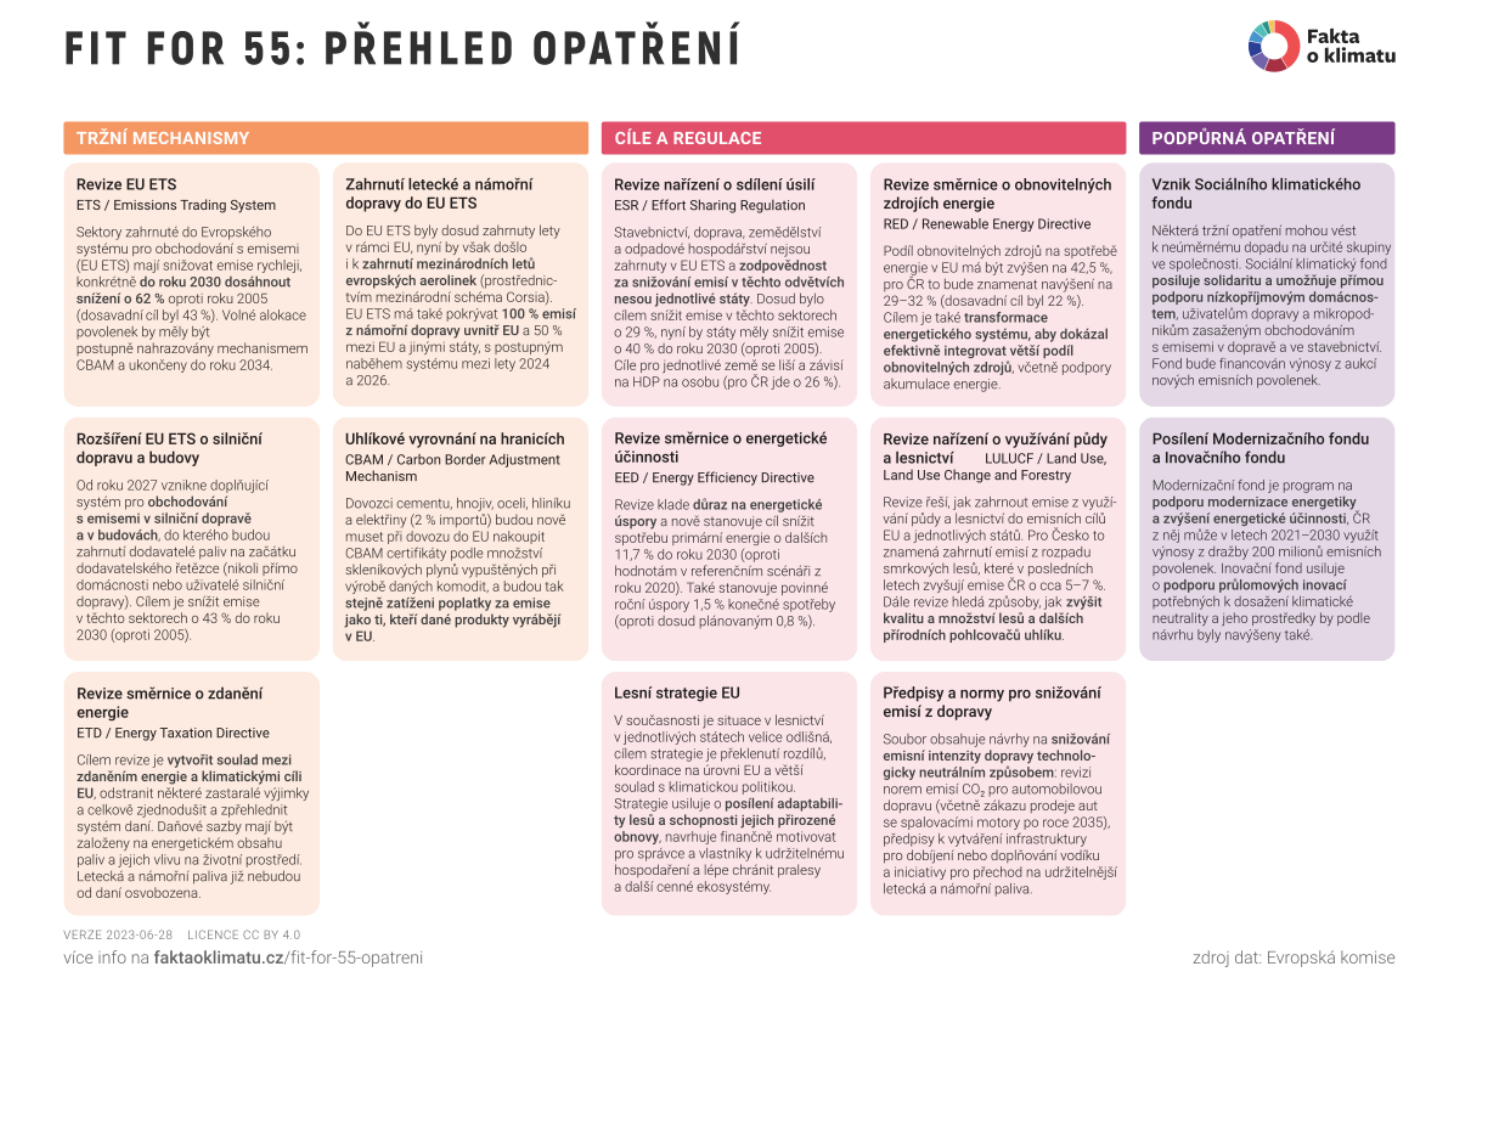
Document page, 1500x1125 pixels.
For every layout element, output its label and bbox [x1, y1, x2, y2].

list [0, 0, 1459, 1006]
